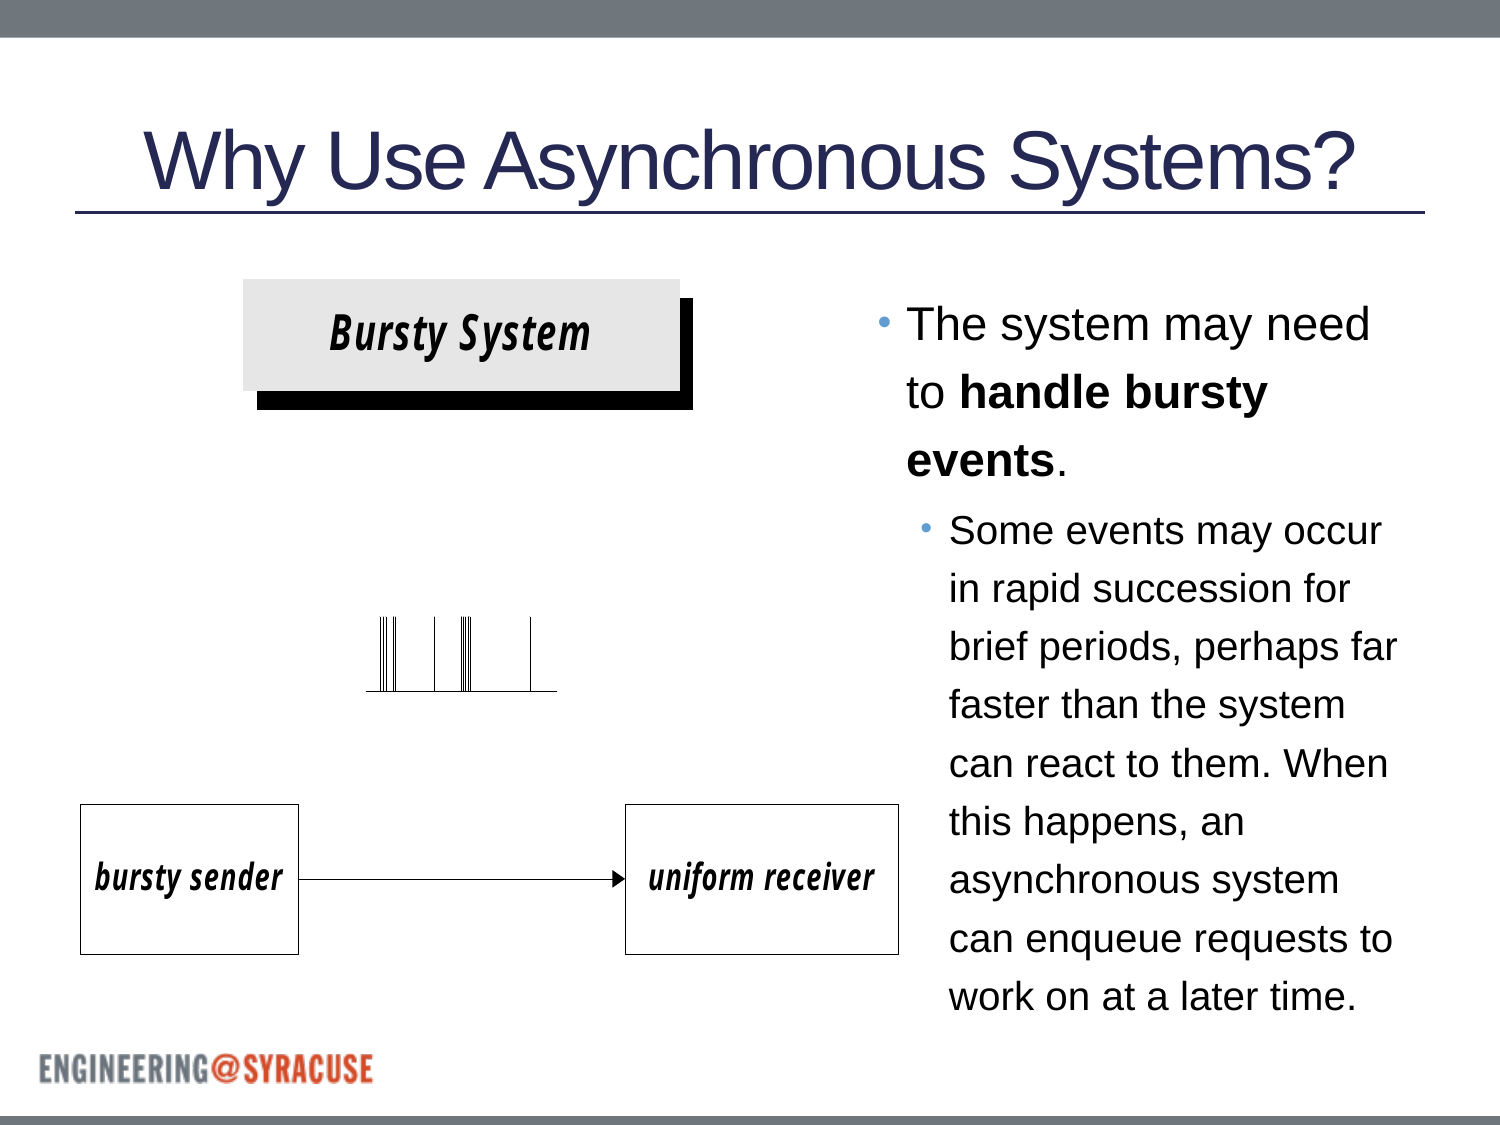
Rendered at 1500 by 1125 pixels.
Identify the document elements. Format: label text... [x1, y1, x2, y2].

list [77, 274, 901, 958]
list The system may need to handle bursty events. Some events may occur in rapid succession for brief periods, perhaps far faster than the system can react to them. When this happens, an asynchronous system can enqueue requests to work on at a later time. [862, 275, 1425, 1088]
title Why Use Asynchronous Systems? [77, 75, 1425, 238]
picture [39, 1053, 374, 1084]
